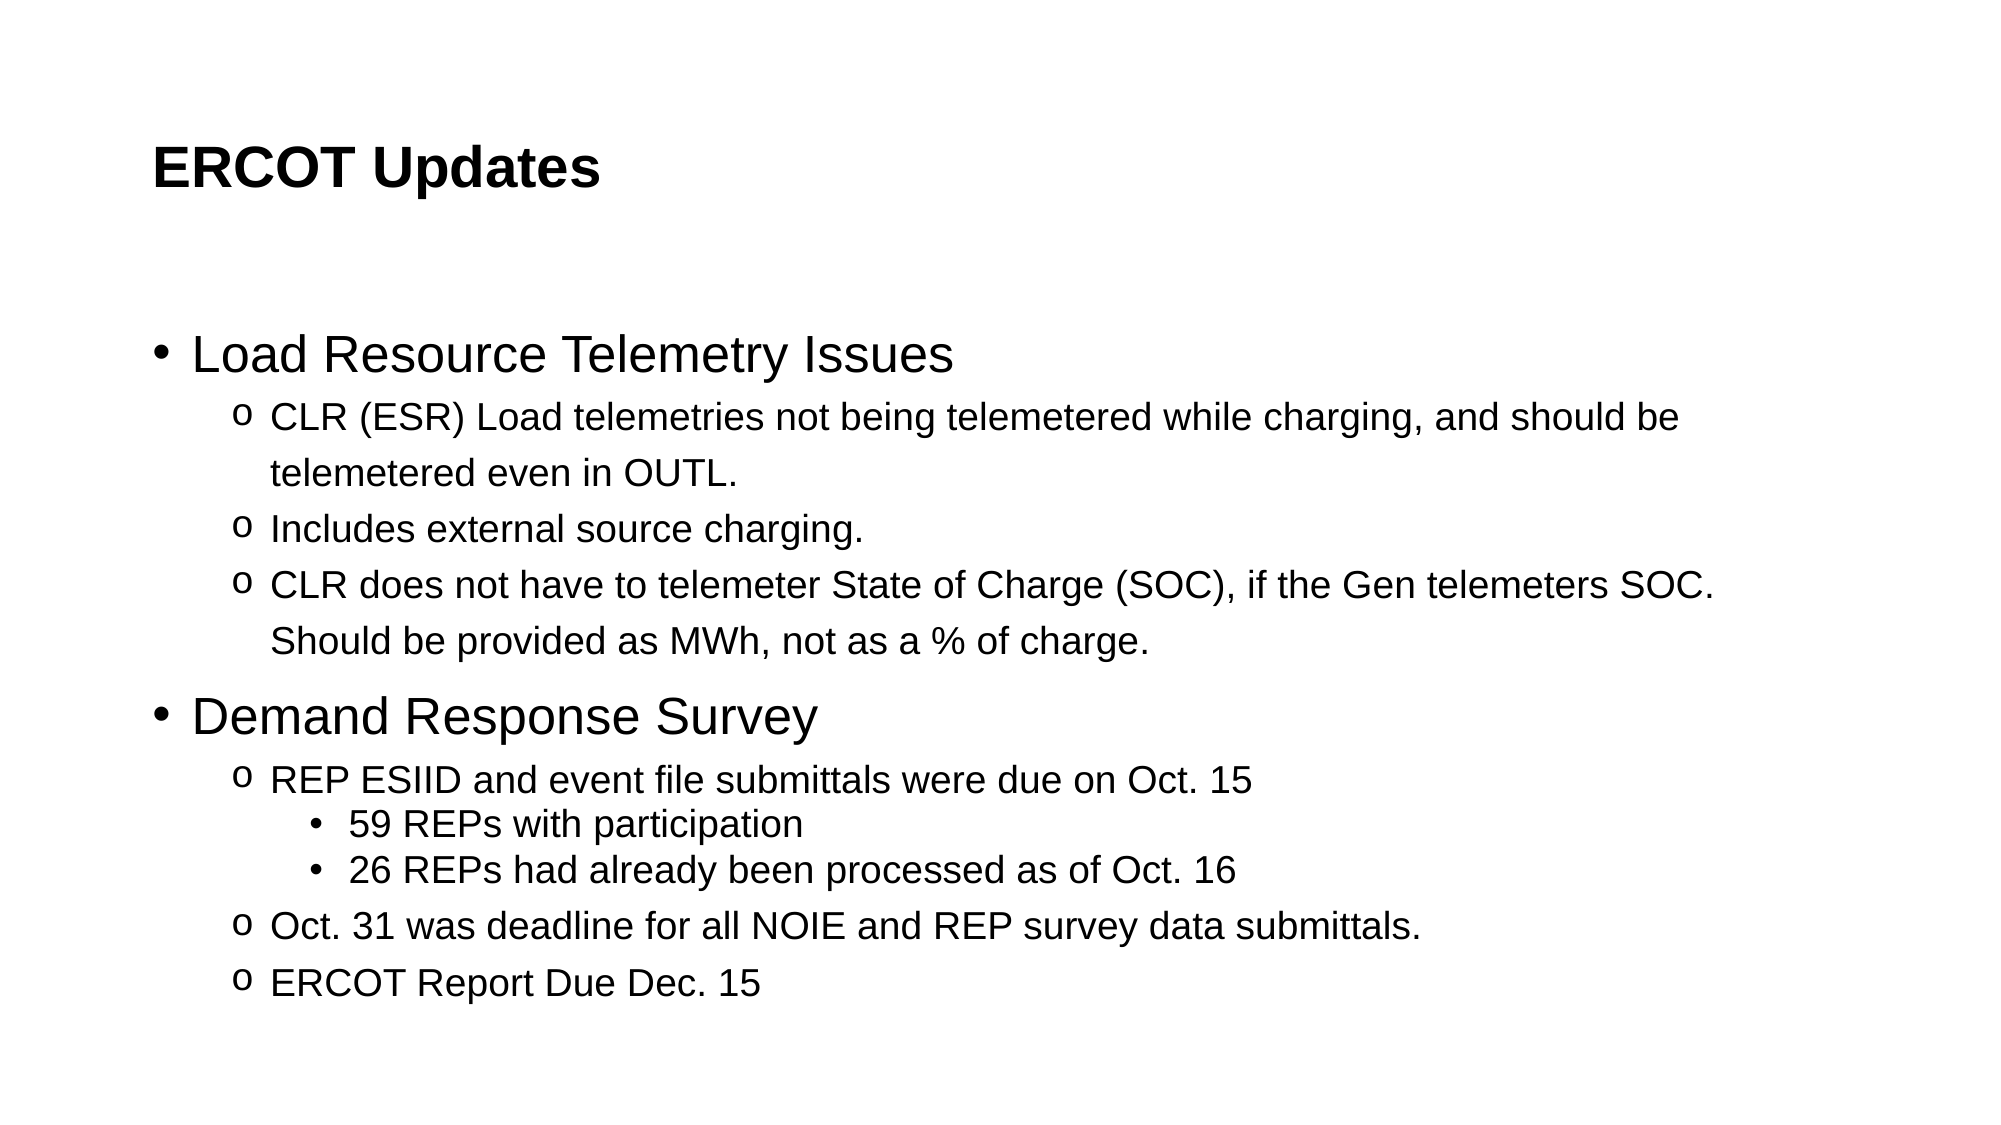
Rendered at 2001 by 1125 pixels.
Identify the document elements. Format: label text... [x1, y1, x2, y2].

list Load Resource Telemetry Issues CLR (ESR) Load telemetries not being telemetered while charging, and should be telemetered even in OUTL. Includes external source charging. CLR does not have to telemeter State of Charge (SOC), if the Gen telemeters SOC. Should be provided as MWh, not as a % of charge. Demand Response Survey REP ESIID and event file submittals were due on Oct. 15 59 REPs with participation 26 REPs had already been processed as of Oct. 16 Oct. 31 was deadline for all NOIE and REP survey data submittals. ERCOT Report Due Dec. 15 [137, 299, 1863, 1014]
title ERCOT Updates [137, 59, 1863, 278]
